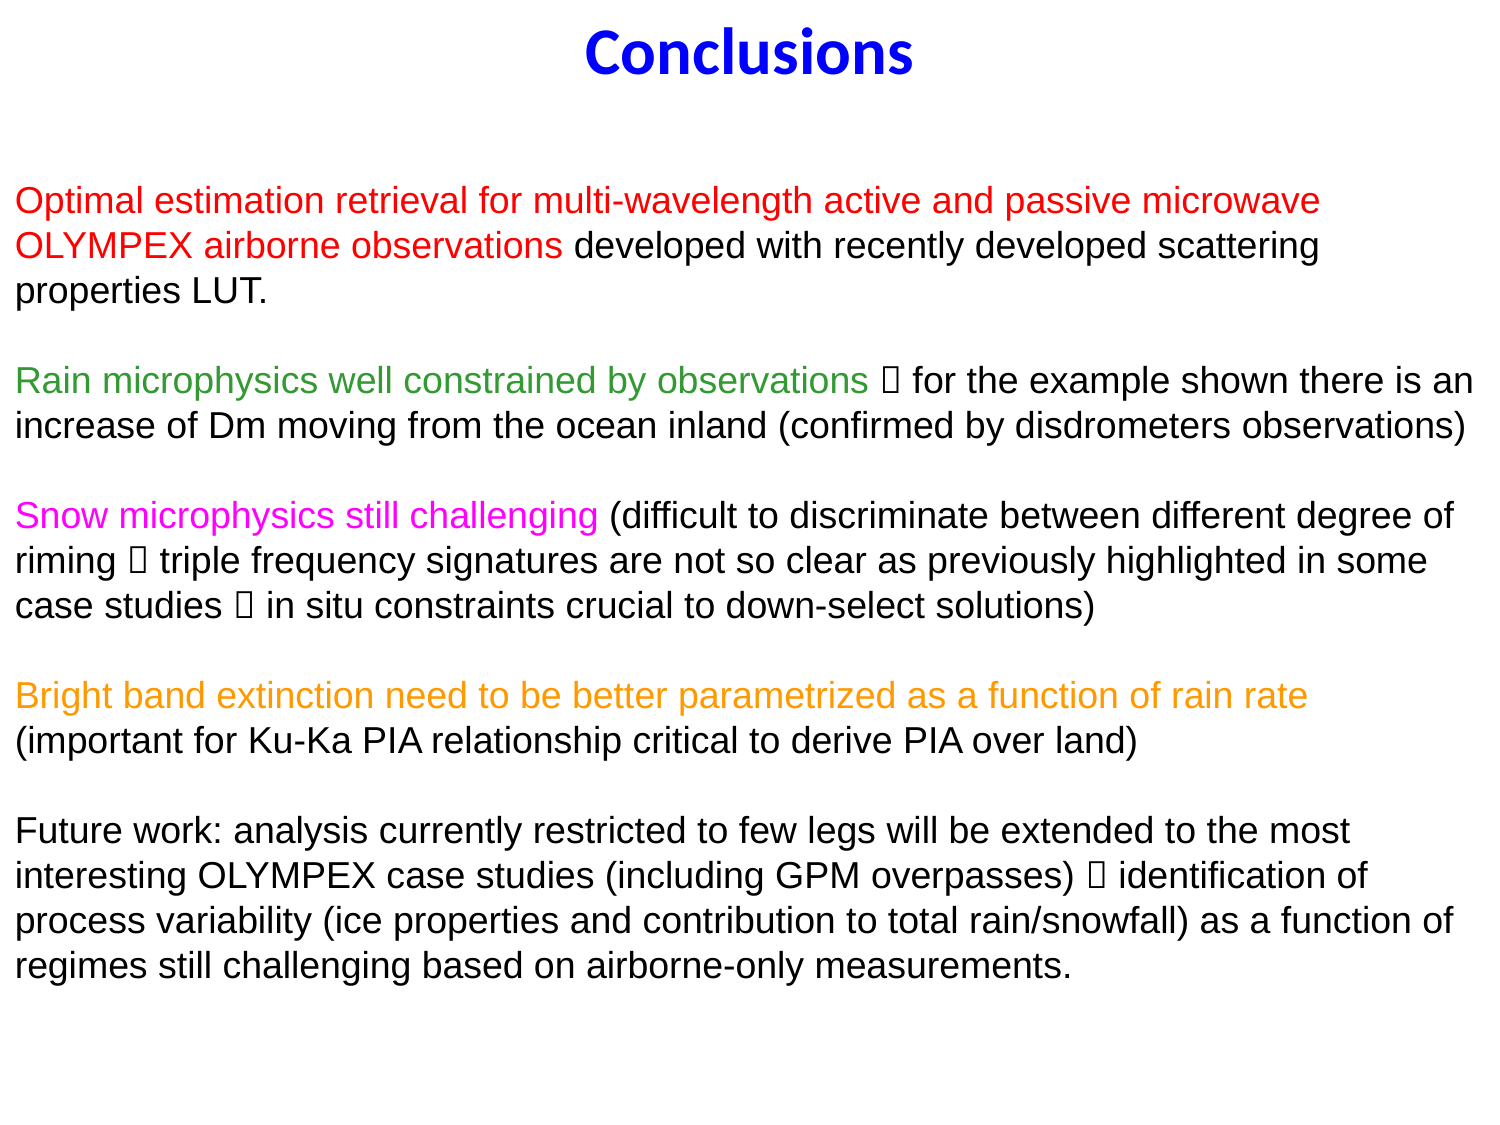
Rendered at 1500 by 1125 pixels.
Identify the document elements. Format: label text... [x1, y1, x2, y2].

text_box Optimal estimation retrieval for multi-wavelength active and passive microwave OLYMPEX airborne observations developed with recently developed scattering properties LUT. Rain microphysics well constrained by observations  for the example shown there is an increase of Dm moving from the ocean inland (confirmed by disdrometers observations) Snow microphysics still challenging (difficult to discriminate between different degree of riming  triple frequency signatures are not so clear as previously highlighted in some case studies  in situ constraints crucial to down-select solutions) Bright band extinction need to be better parametrized as a function of rain rate (important for Ku-Ka PIA relationship critical to derive PIA over land) Future work: analysis currently restricted to few legs will be extended to the most interesting OLYMPEX case studies (including GPM overpasses)  identification of process variability (ice properties and contribution to total rain/snowfall) as a function of regimes still challenging based on airborne-only measurements. [0, 112, 1500, 993]
text_box Conclusions [0, 0, 1500, 112]
